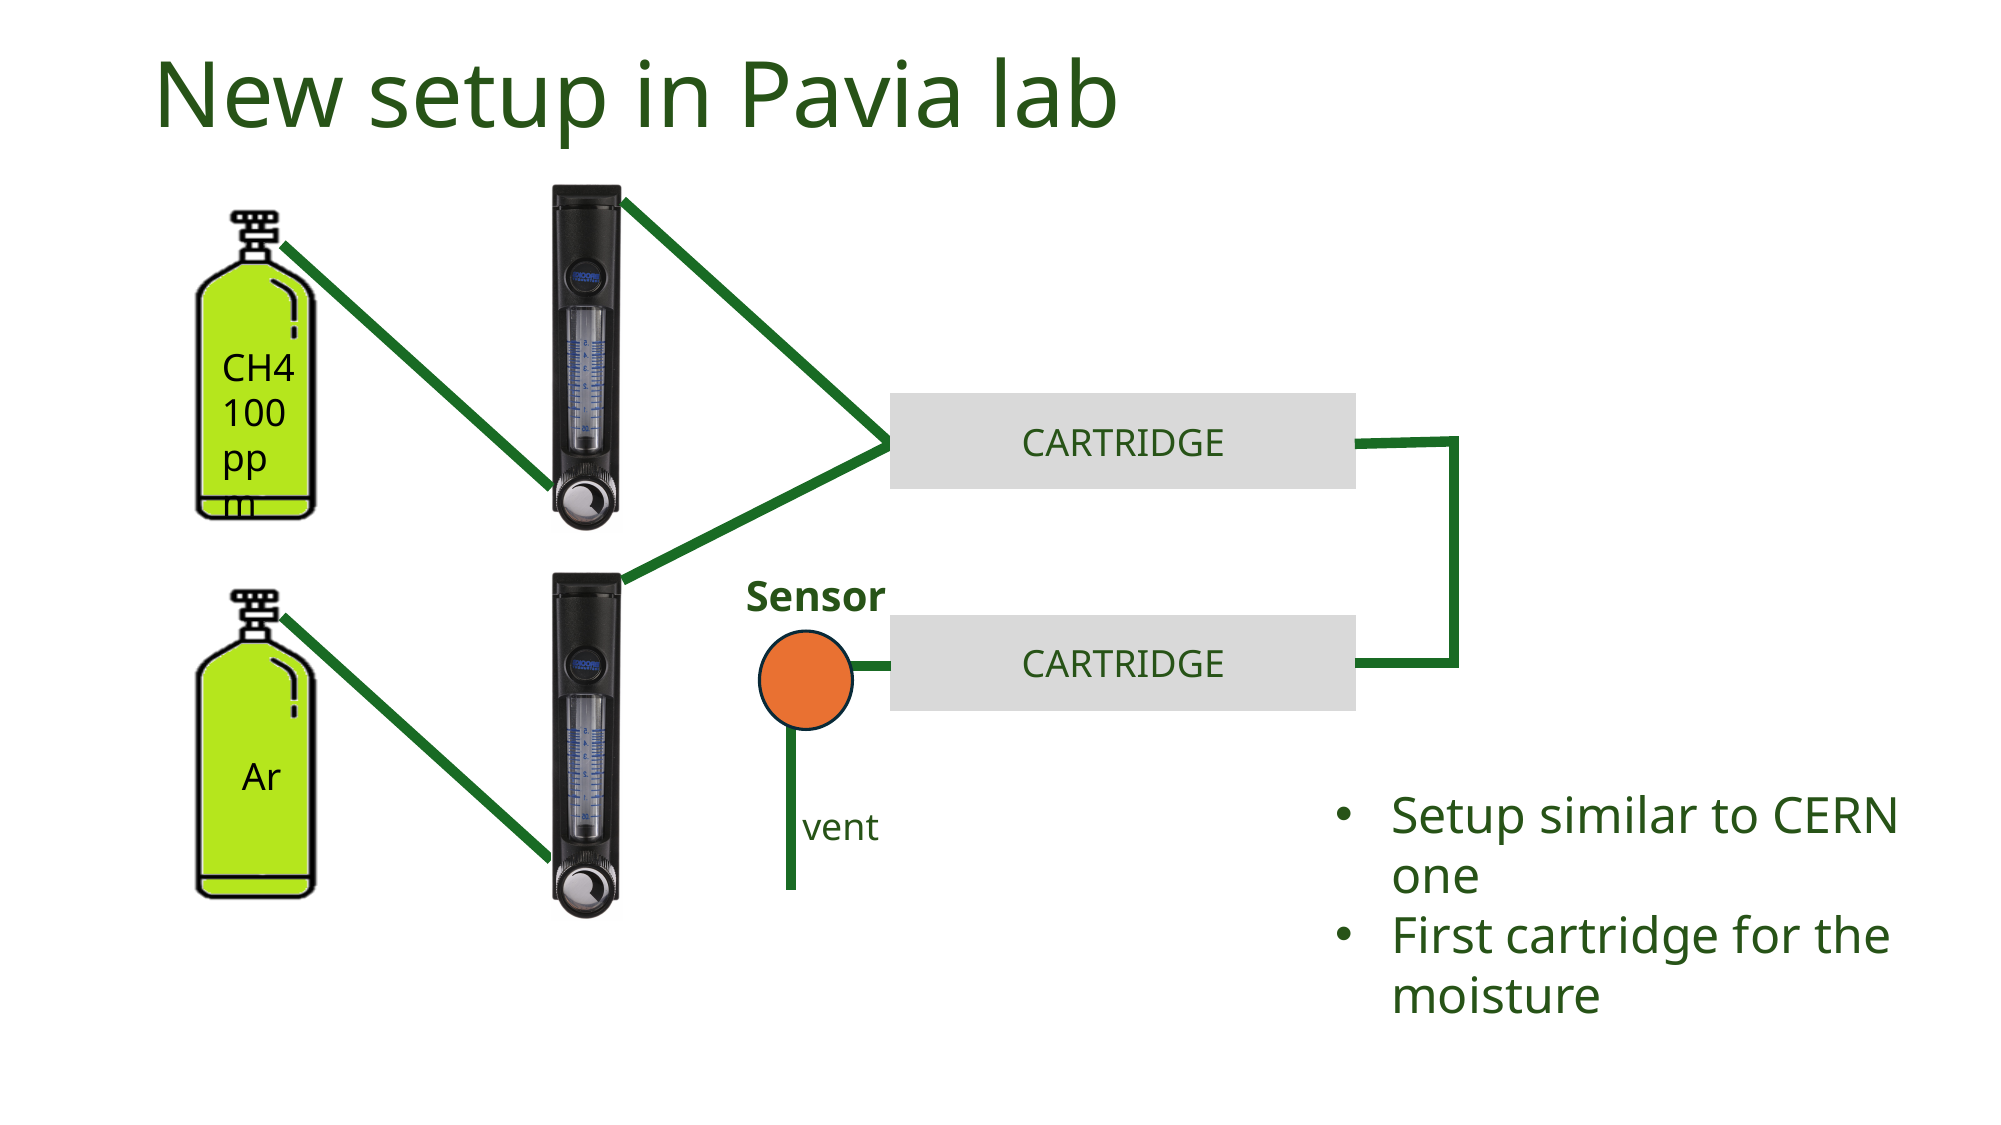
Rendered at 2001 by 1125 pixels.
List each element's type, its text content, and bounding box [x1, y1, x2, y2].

text_box Setup similar to CERN one First cartridge for the moisture [1245, 776, 1942, 1091]
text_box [179, 182, 1456, 921]
title New setup in Pavia lab [137, 12, 1863, 184]
